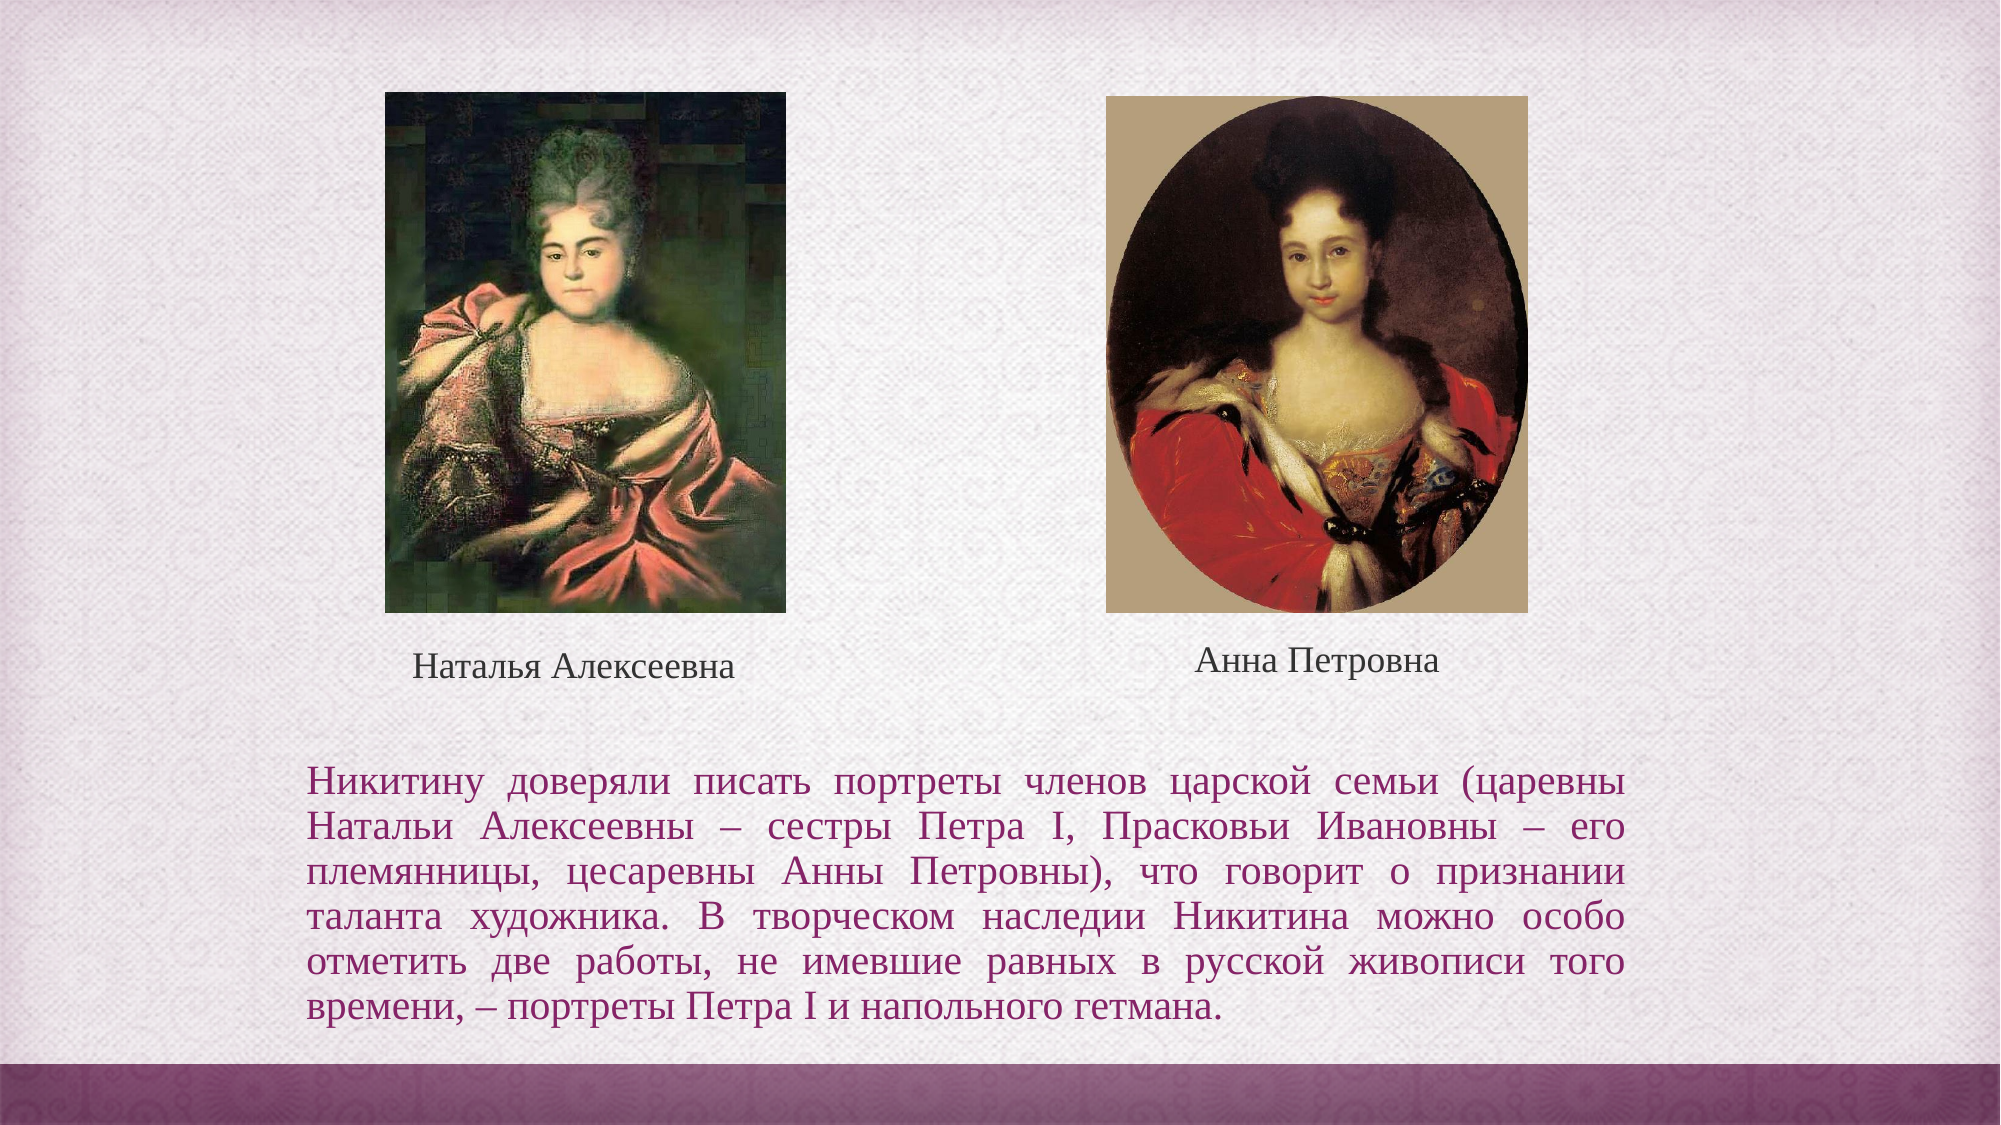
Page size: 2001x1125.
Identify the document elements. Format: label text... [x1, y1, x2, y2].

title Никитину доверяли писать портреты членов царской семьи (царевны Натальи Алексеевны – сестры Петра I, Прасковьи Ивановны – его племянницы, цесаревны Анны Петровны), что говорит о признании таланта художника. В творческом наследии Никитина можно особо отметить две работы, не имевшие равных в русской живописи того времени, – портреты Петра I и напольного гетмана. [291, 763, 1642, 1036]
text_box Наталья Алексеевна [373, 633, 774, 694]
text_box Анна Петровна [1106, 627, 1528, 687]
picture [0, 0, 2001, 1125]
